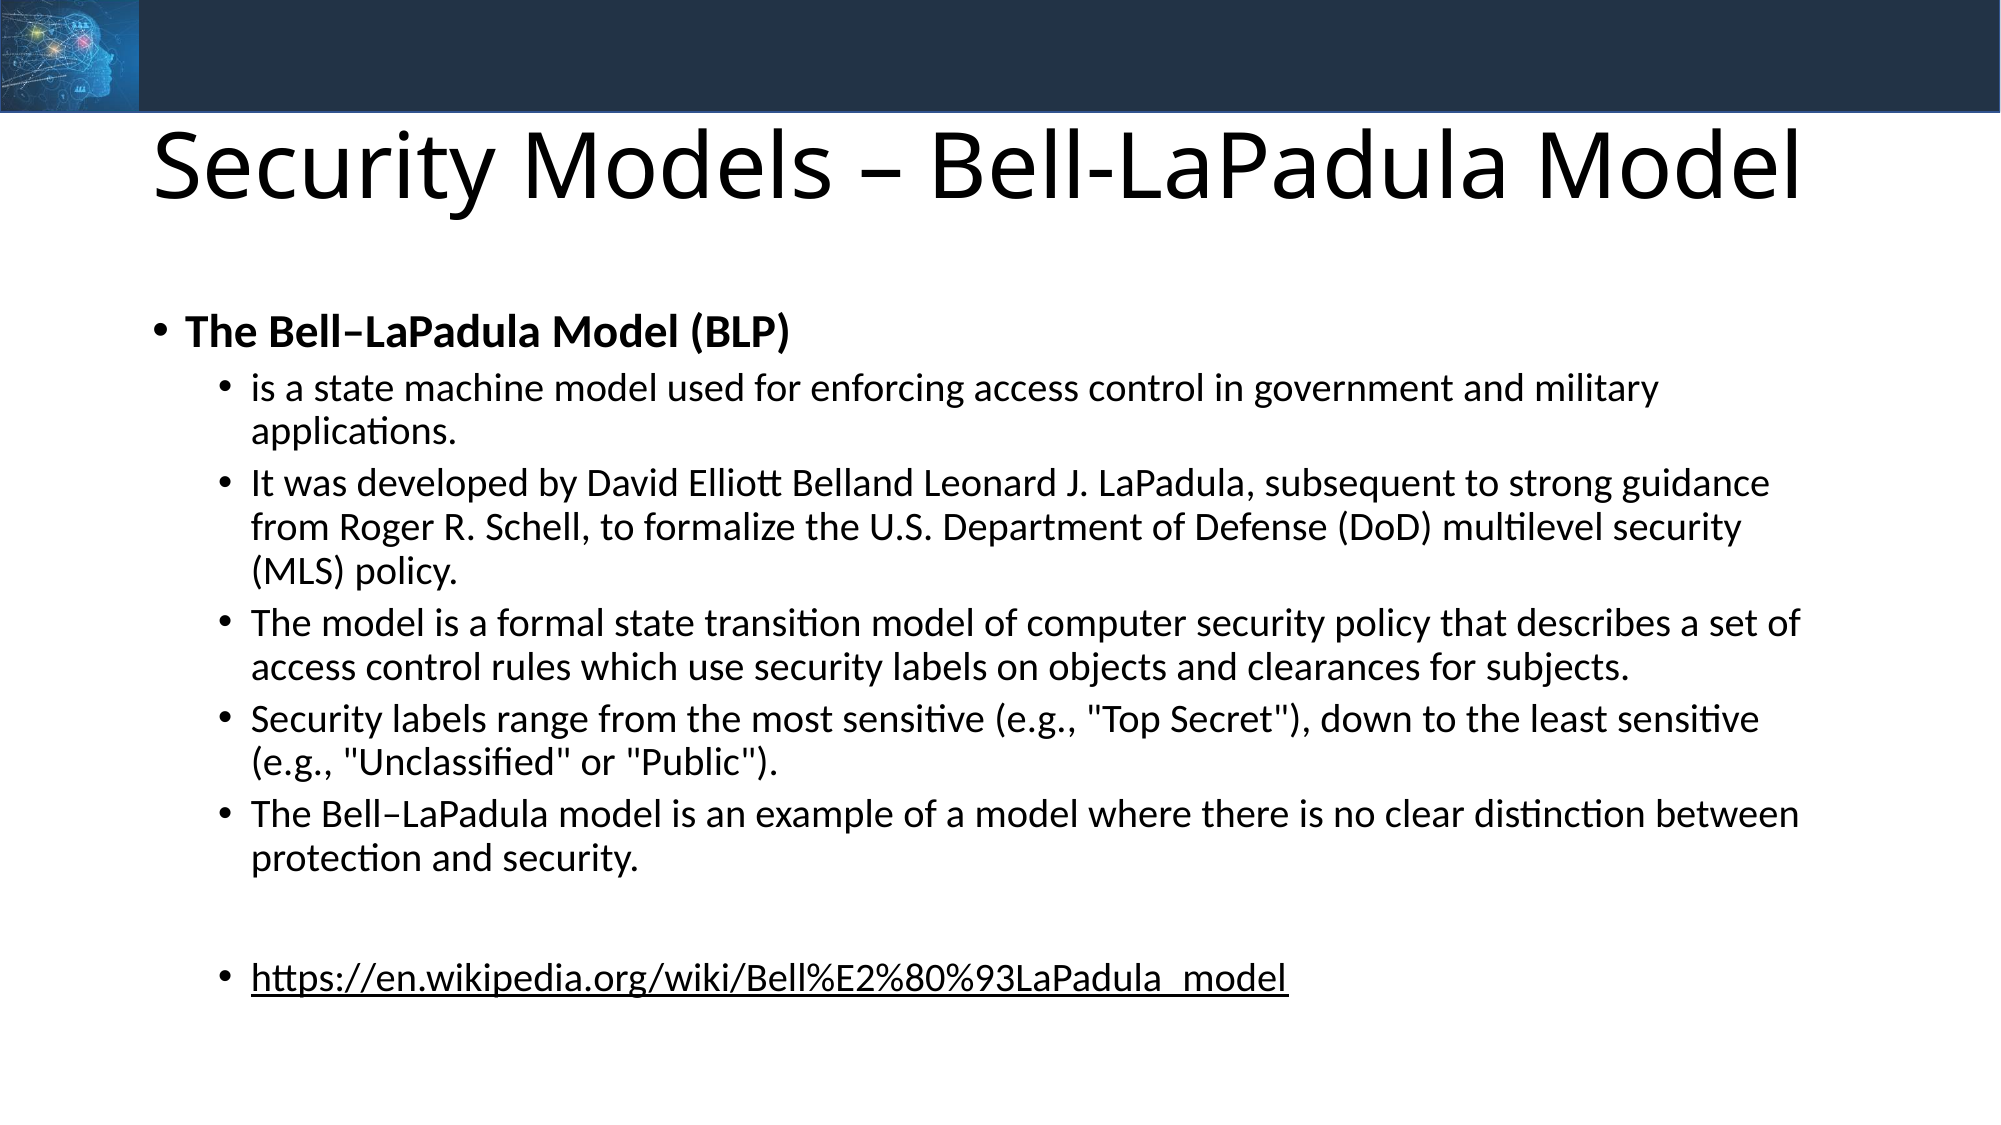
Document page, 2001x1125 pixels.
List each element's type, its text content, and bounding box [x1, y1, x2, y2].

title Security Models – Bell-LaPadula Model [137, 59, 1863, 278]
list The Bell–LaPadula Model (BLP) is a state machine model used for enforcing access control in government and military applications. It was developed by David Elliott Belland Leonard J. LaPadula, subsequent to strong guidance from Roger R. Schell, to formalize the U.S. Department of Defense (DoD) multilevel security (MLS) policy. The model is a formal state transition model of computer security policy that describes a set of access control rules which use security labels on objects and clearances for subjects. Security labels range from the most sensitive (e.g., "Top Secret"), down to the least sensitive (e.g., "Unclassified" or "Public"). The Bell–LaPadula model is an example of a model where there is no clear distinction between protection and security. https://en.wikipedia.org/wiki/Bell%E2%80%93LaPadula_model [137, 299, 1863, 1014]
picture [2, 0, 139, 111]
